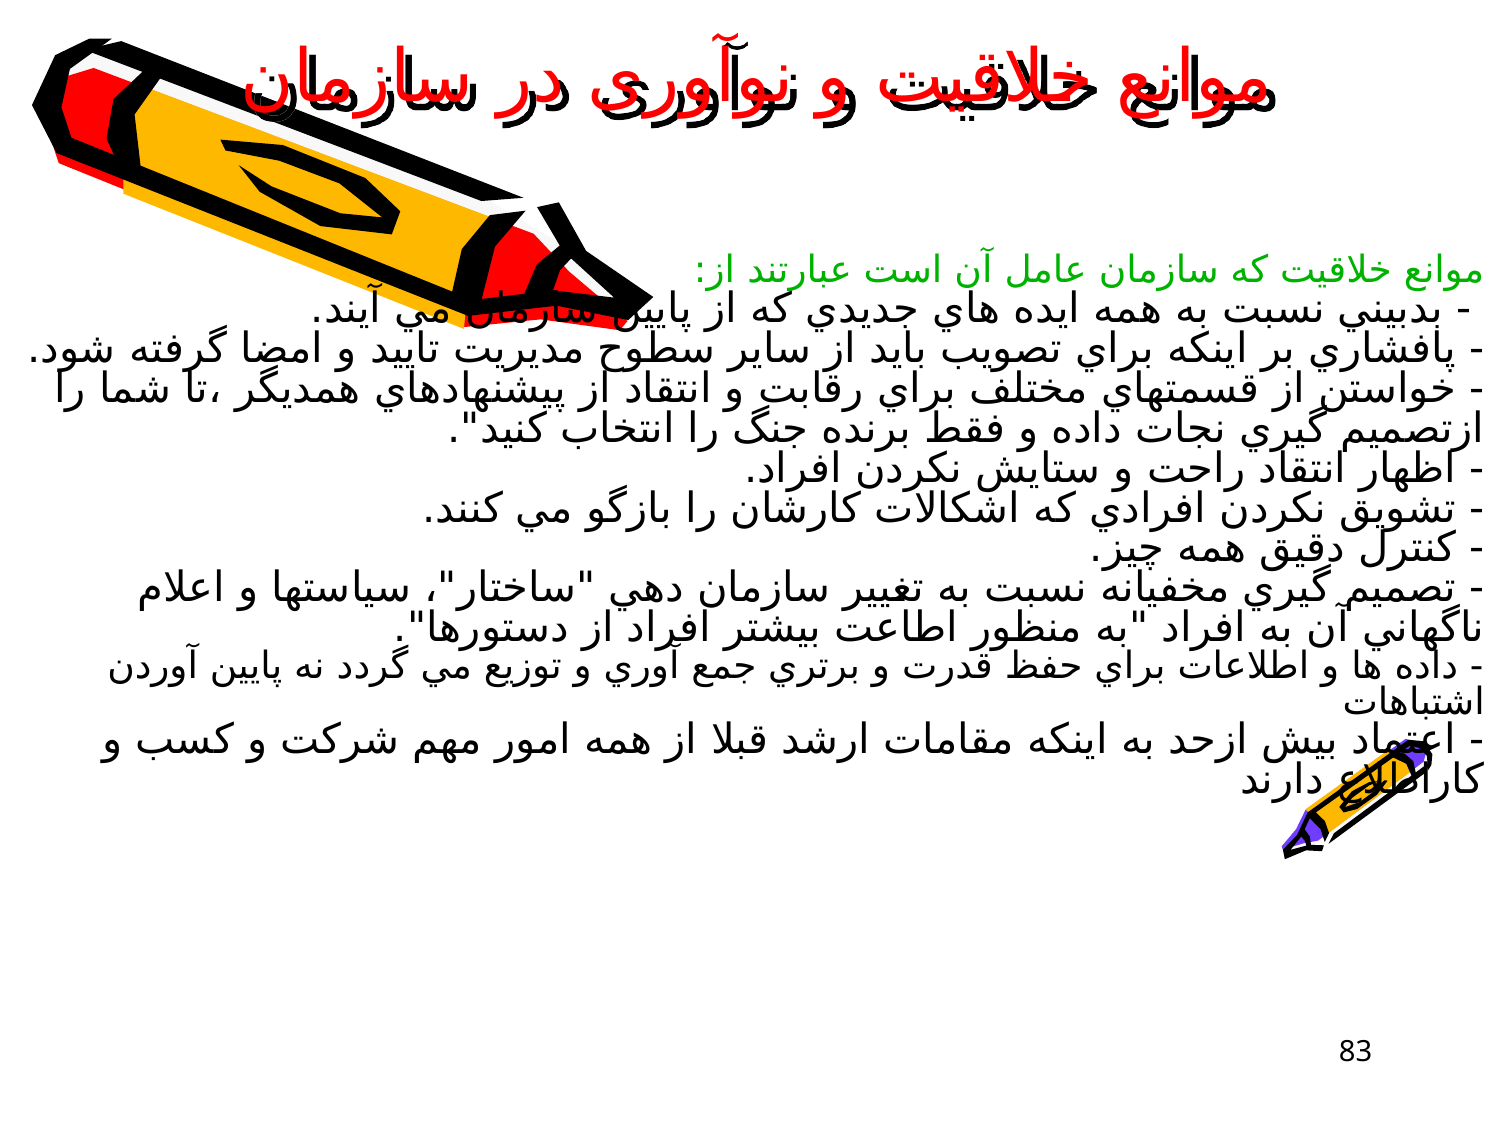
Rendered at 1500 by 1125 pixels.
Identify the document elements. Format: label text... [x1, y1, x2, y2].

title موانع خلاقیت و نوآوری در سازمان [118, 0, 1394, 124]
subtitle موانع خلاقيت كه سازمان عامل آن است عبارتند از: - بدبيني نسبت به همه ايده هاي جديدي كه از پايين سازمان مي آيند. - پافشاري بر اينكه براي تصويب بايد از ساير سطوح مديريت تاييد و امضا گرفته شود. - خواستن از قسمتهاي مختلف براي رقابت و انتقاد از پيشنهادهاي همديگر ،تا شما را ازتصميم گيري نجات داده و فقط برنده جنگ را انتخاب كنيد". - اظهار انتقاد راحت و ستايش نكردن افراد. - تشويق نكردن افرادي كه اشكالات كارشان را بازگو مي كنند. - كنترل دقيق همه چيز. - تصميم گيري مخفيانه نسبت به تغيير سازمان دهي "ساختار"، سياستها و اعلام ناگهاني آن به افراد "به منظور اطاعت بيشتر افراد از دستورها". - داده ها و اطلاعات براي حفظ قدرت و برتري جمع آوري و توزيع مي گردد نه پايين آوردن اشتباهات - اعتماد بيش ازحد به اينكه مقامات ارشد قبلا از همه امور مهم شركت و كسب و كاراطلاع دارند [0, 134, 1500, 1125]
